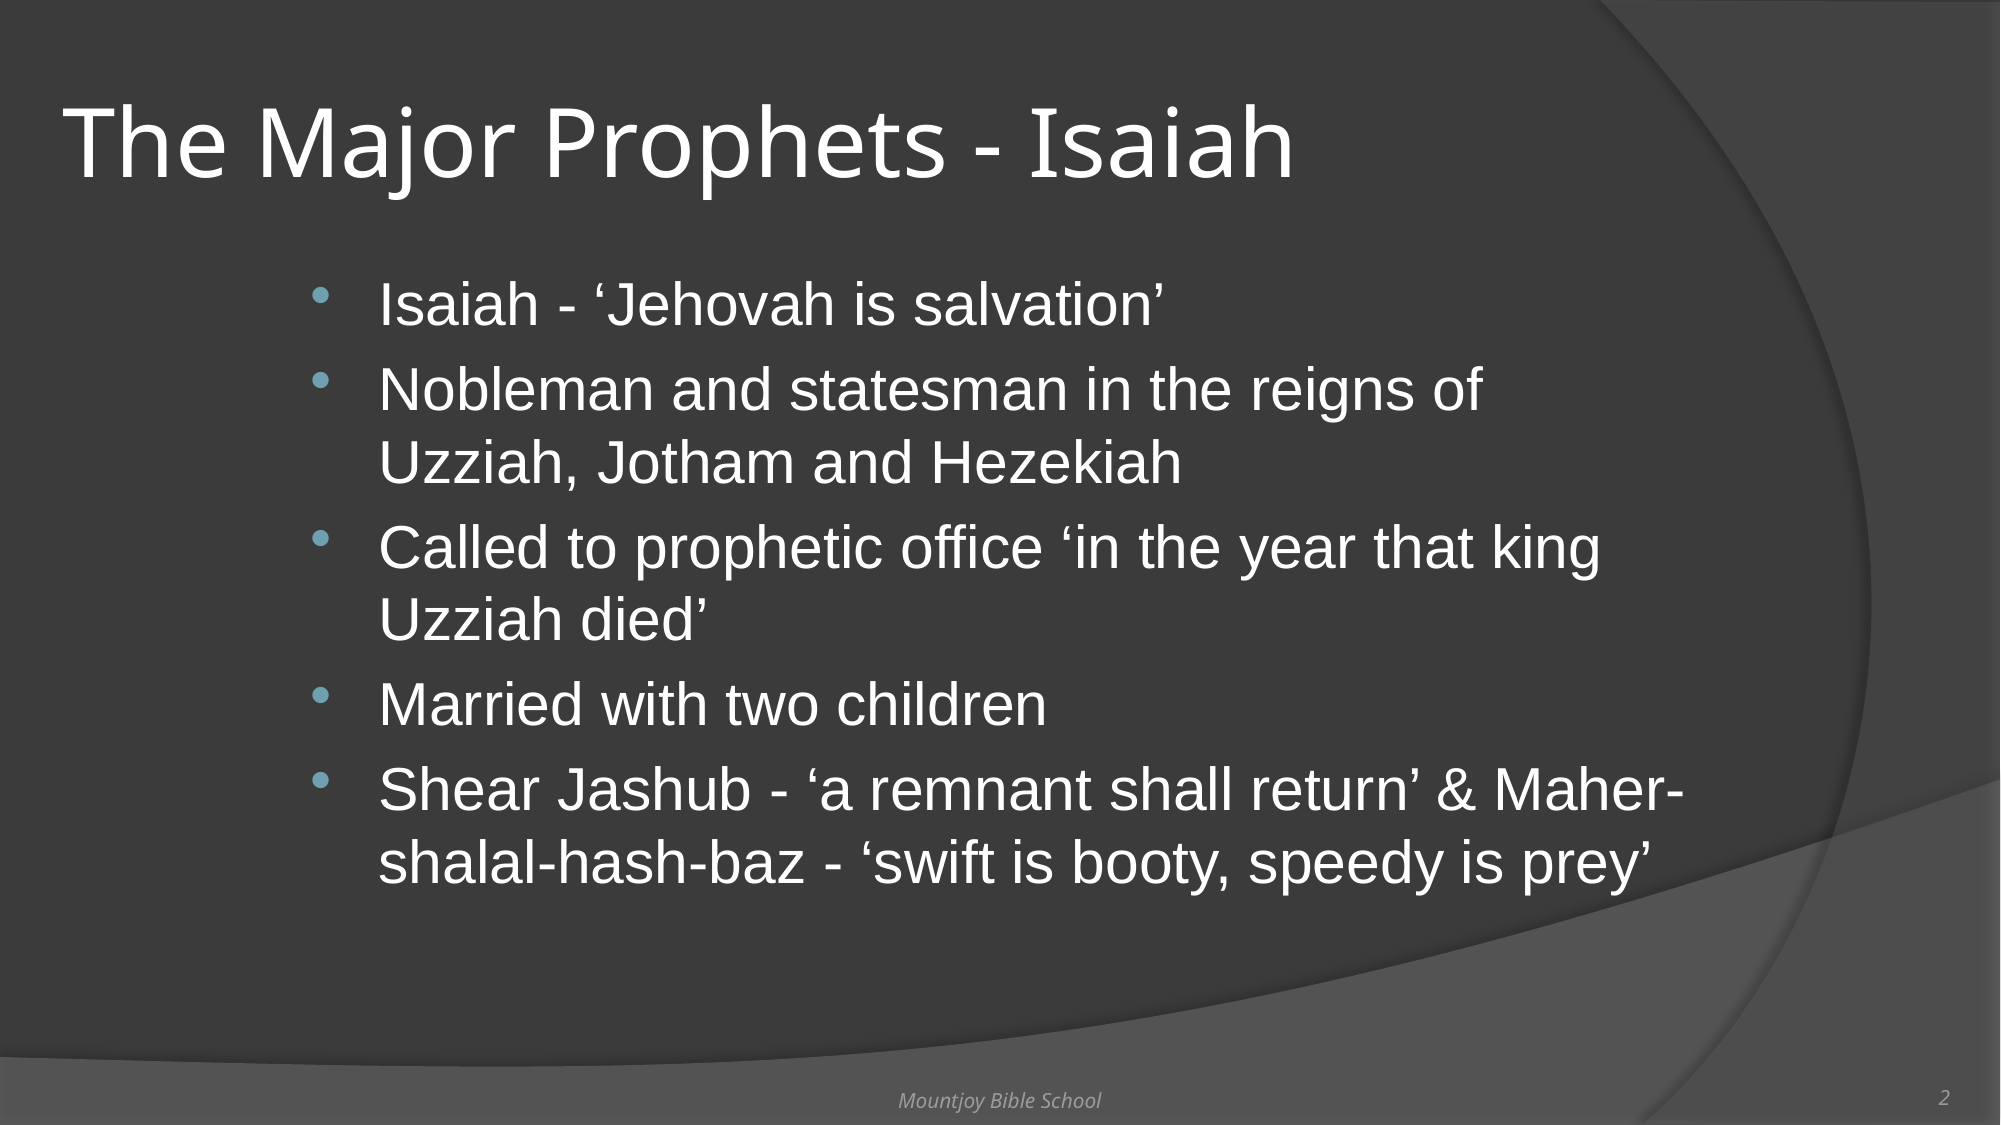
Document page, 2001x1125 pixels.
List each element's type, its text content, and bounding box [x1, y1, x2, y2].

slide_number 2 [1783, 1053, 1950, 1114]
footer Mountjoy Bible School [683, 1053, 1317, 1114]
list Isaiah - ‘Jehovah is salvation’ Nobleman and statesman in the reigns of Uzziah, Jotham and Hezekiah Called to prophetic office ‘in the year that king Uzziah died’ Married with two children Shear Jashub - ‘a remnant shall return’ & Maher-shalal-hash-baz - ‘swift is booty, speedy is prey’ [291, 257, 1709, 933]
title The Major Prophets - Isaiah [55, 45, 1945, 233]
